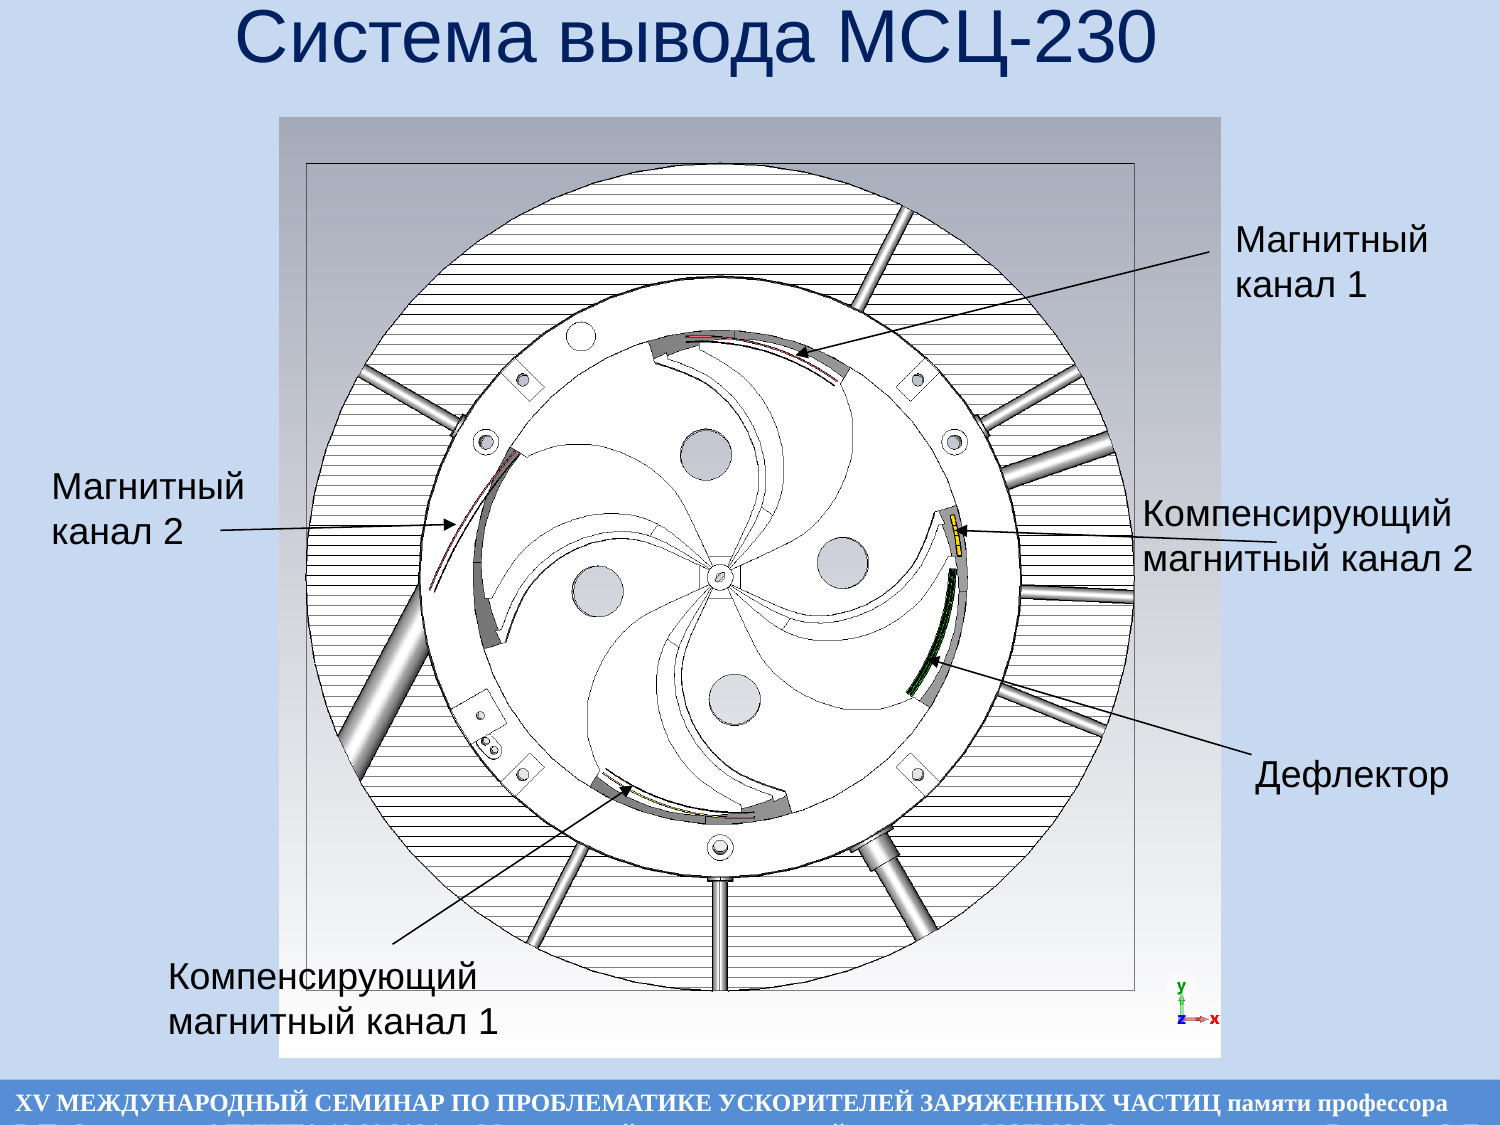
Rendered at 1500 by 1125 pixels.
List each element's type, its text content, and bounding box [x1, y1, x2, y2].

text_box Компенсирующий магнитный канал 1 [153, 944, 274, 1049]
text_box Магнитный канал 2 [36, 454, 270, 559]
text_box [392, 785, 634, 945]
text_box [220, 524, 457, 531]
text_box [954, 530, 1277, 543]
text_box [926, 658, 1252, 755]
text_box XV МЕЖДУНАРОДНЫЙ СЕМИНАР ПО ПРОБЛЕМАТИКЕ УСКОРИТЕЛЕЙ ЗАРЯЖЕННЫХ ЧАСТИЦ памяти профессора В.П. Саранцева, АЛУШТА 19.09.2024 «Медицинский сверхпроводящий циклотрон МСЦ-230. Статус проекта», Яковенко С.Л. [0, 1079, 1500, 1125]
text_box Магнитный канал 1 [1224, 207, 1453, 313]
picture [279, 117, 1221, 1059]
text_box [795, 251, 1210, 356]
text_box Дефлектор [1240, 742, 1474, 802]
text_box Система вывода МСЦ-230 [220, 0, 1202, 85]
text_box Компенсирующий магнитный канал 2 [1224, 481, 1500, 587]
